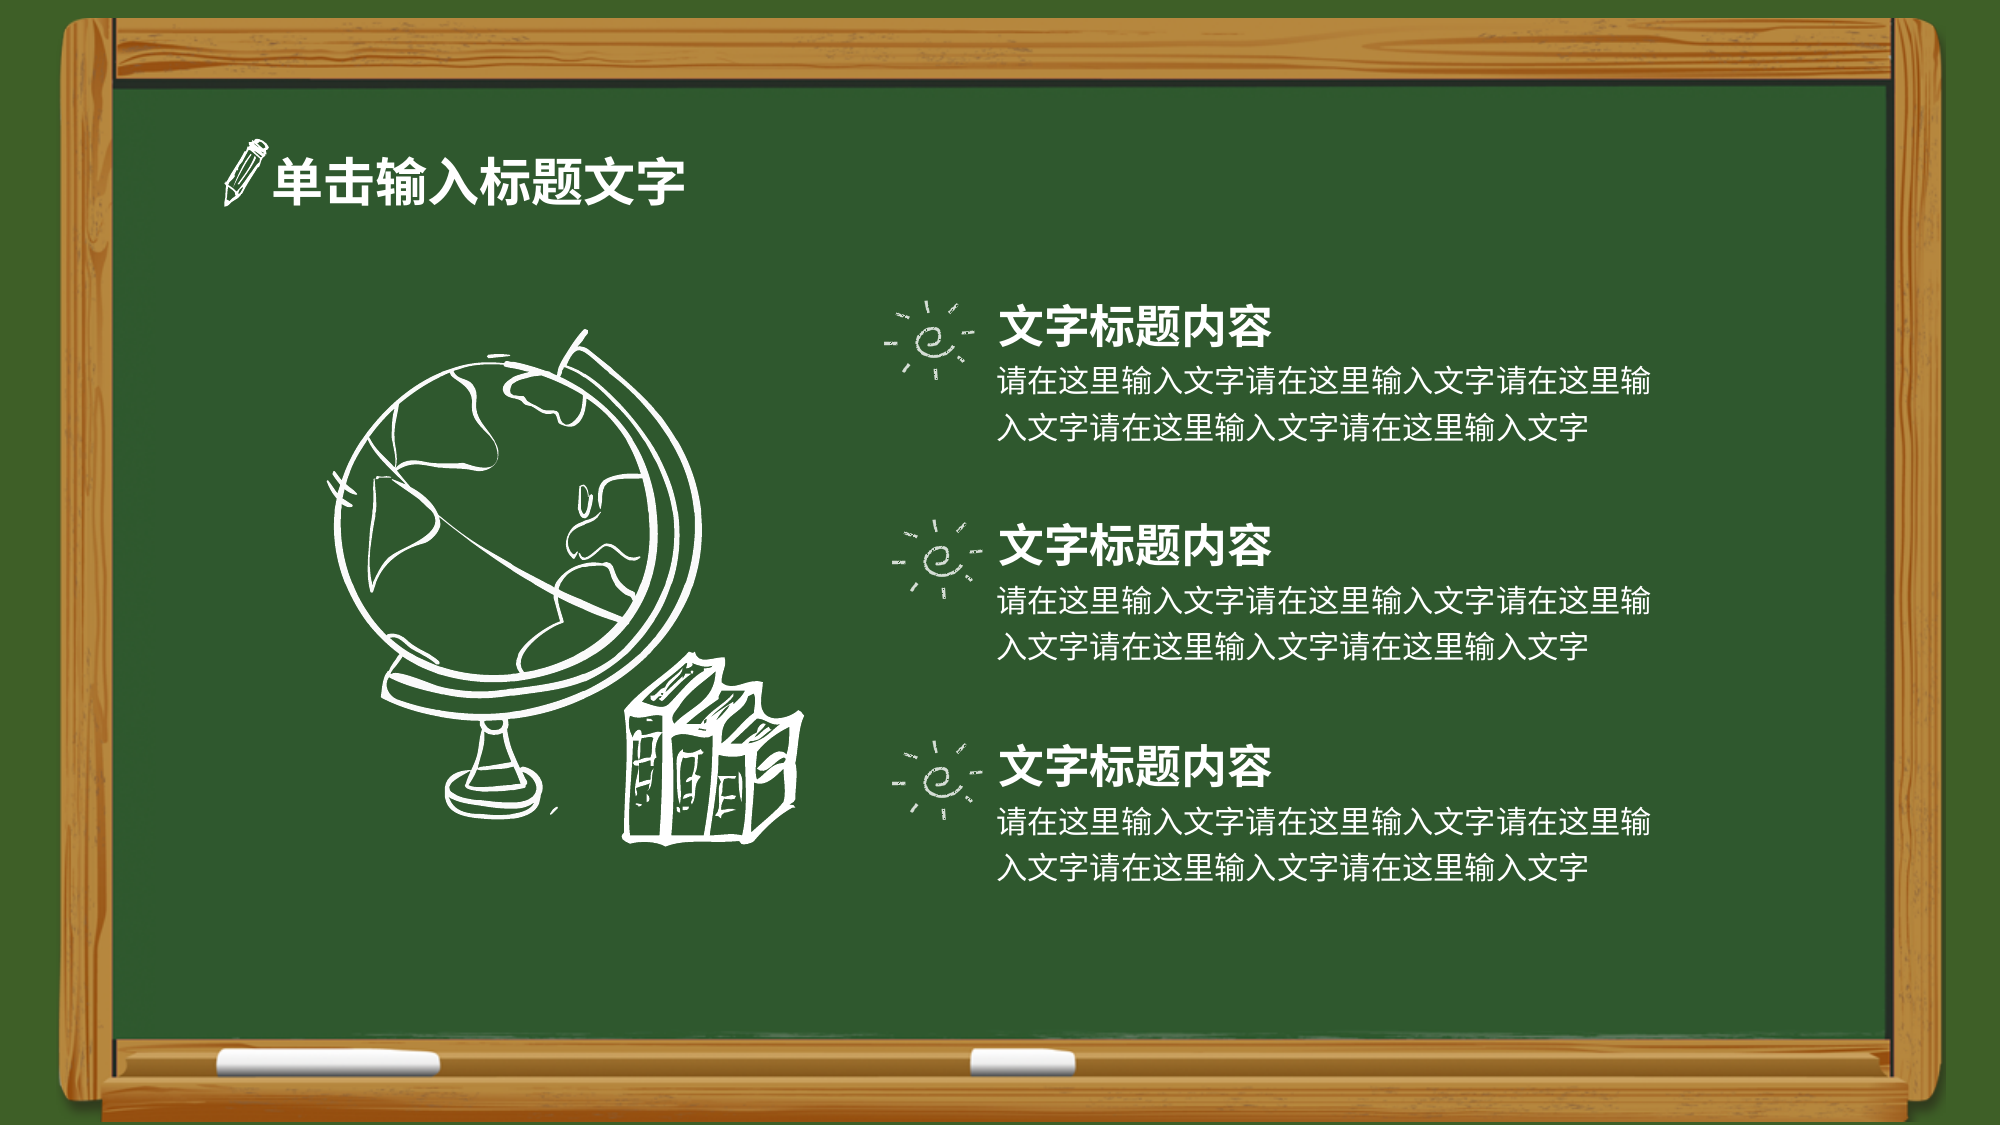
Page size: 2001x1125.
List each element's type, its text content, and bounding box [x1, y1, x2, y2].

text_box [618, 651, 805, 847]
text_box 请在这里输入文字请在这里输入文字请在这里输入文字请在这里输入文字请在这里输入文字 [985, 565, 1669, 671]
text_box 请在这里输入文字请在这里输入文字请在这里输入文字请在这里输入文字请在这里输入文字 [985, 786, 1669, 892]
text_box 请在这里输入文字请在这里输入文字请在这里输入文字请在这里输入文字请在这里输入文字 [985, 346, 1669, 452]
text_box 文字标题内容 [999, 731, 1285, 786]
text_box 单击输入标题文字 [256, 135, 901, 220]
text_box 文字标题内容 [999, 510, 1285, 565]
picture [54, 18, 1946, 1122]
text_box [227, 133, 259, 210]
text_box 文字标题内容 [991, 292, 1285, 346]
